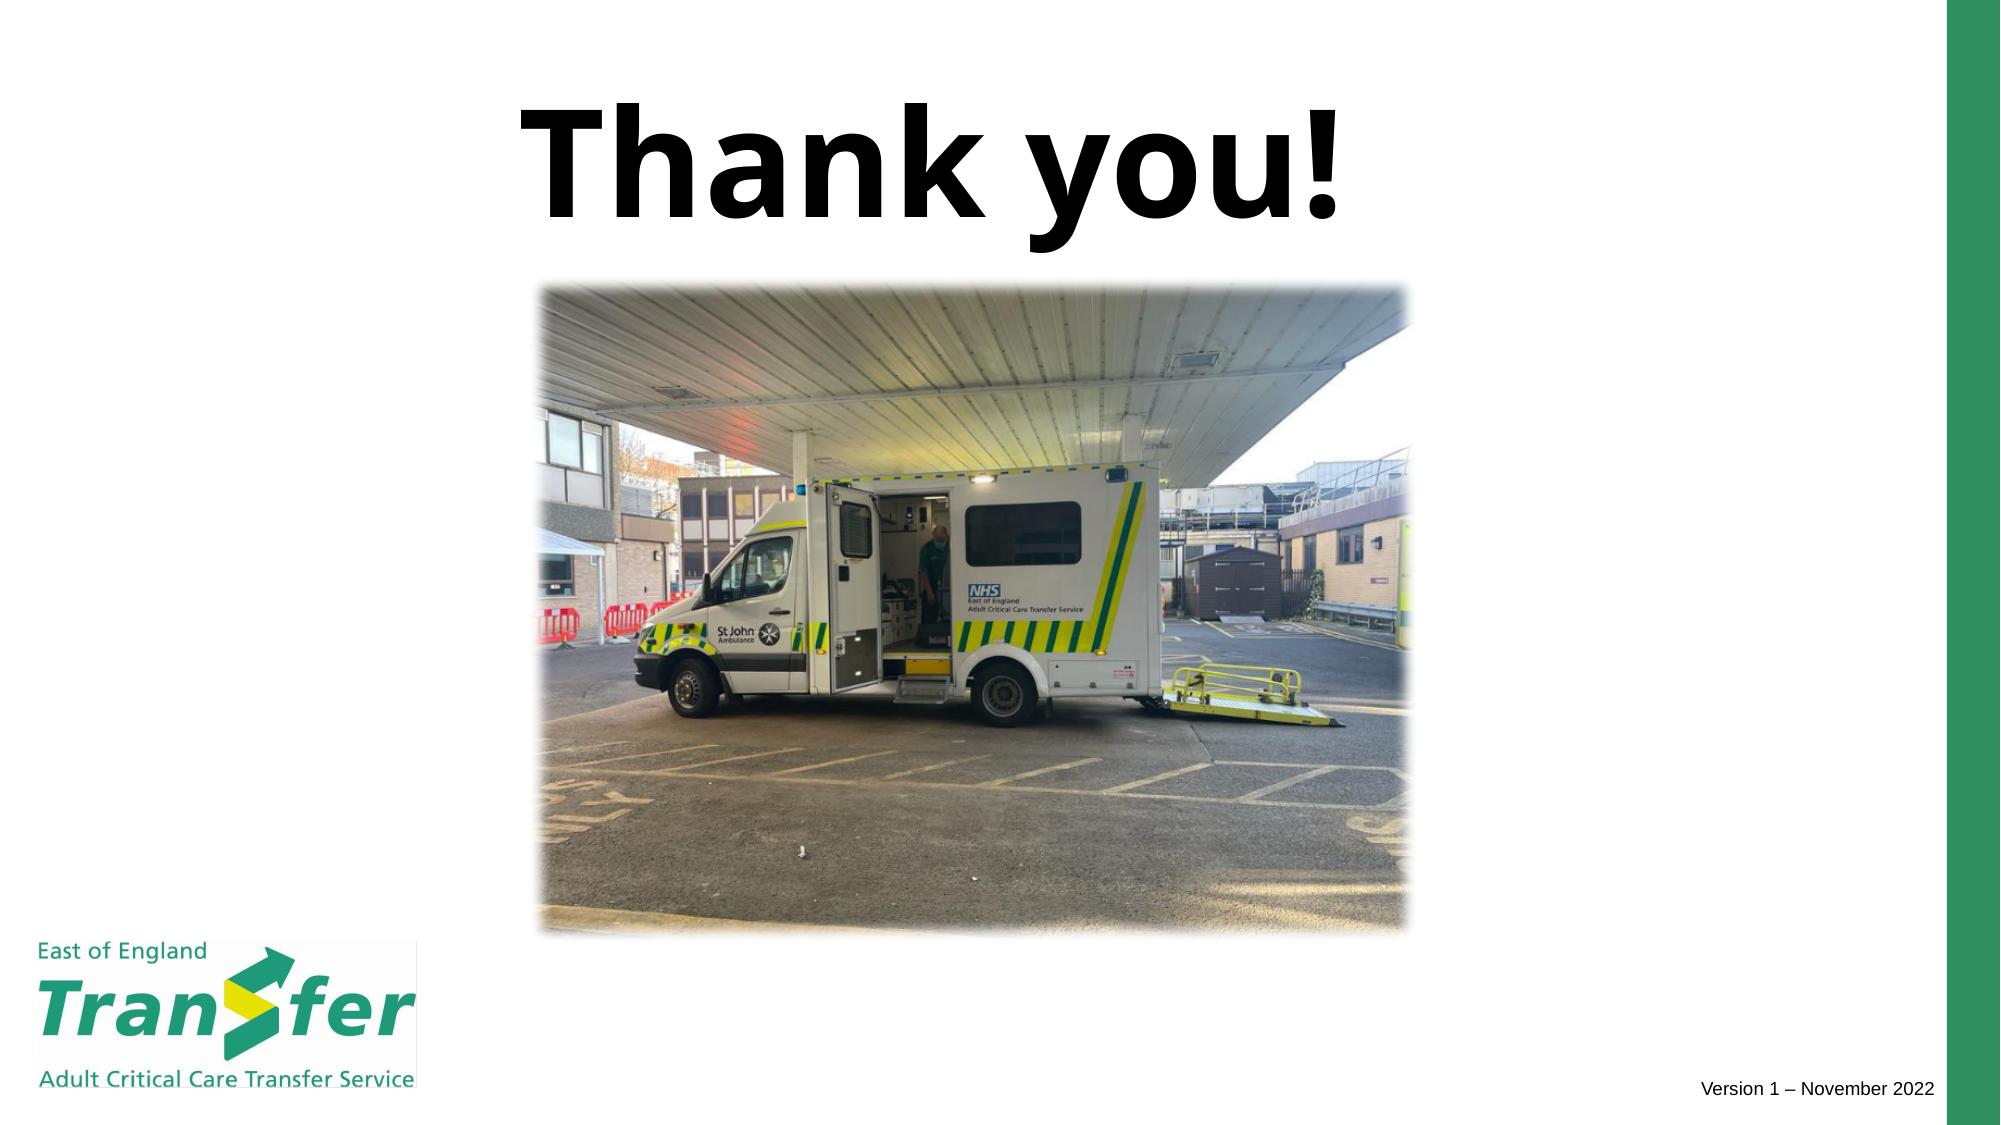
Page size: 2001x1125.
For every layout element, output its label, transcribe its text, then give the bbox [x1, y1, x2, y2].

title Thank you! [69, 59, 1795, 278]
picture [530, 276, 1417, 942]
text_box Version 1 – November 2022 [1686, 1069, 1946, 1107]
text_box [1946, 0, 2000, 1125]
picture [38, 941, 417, 1088]
